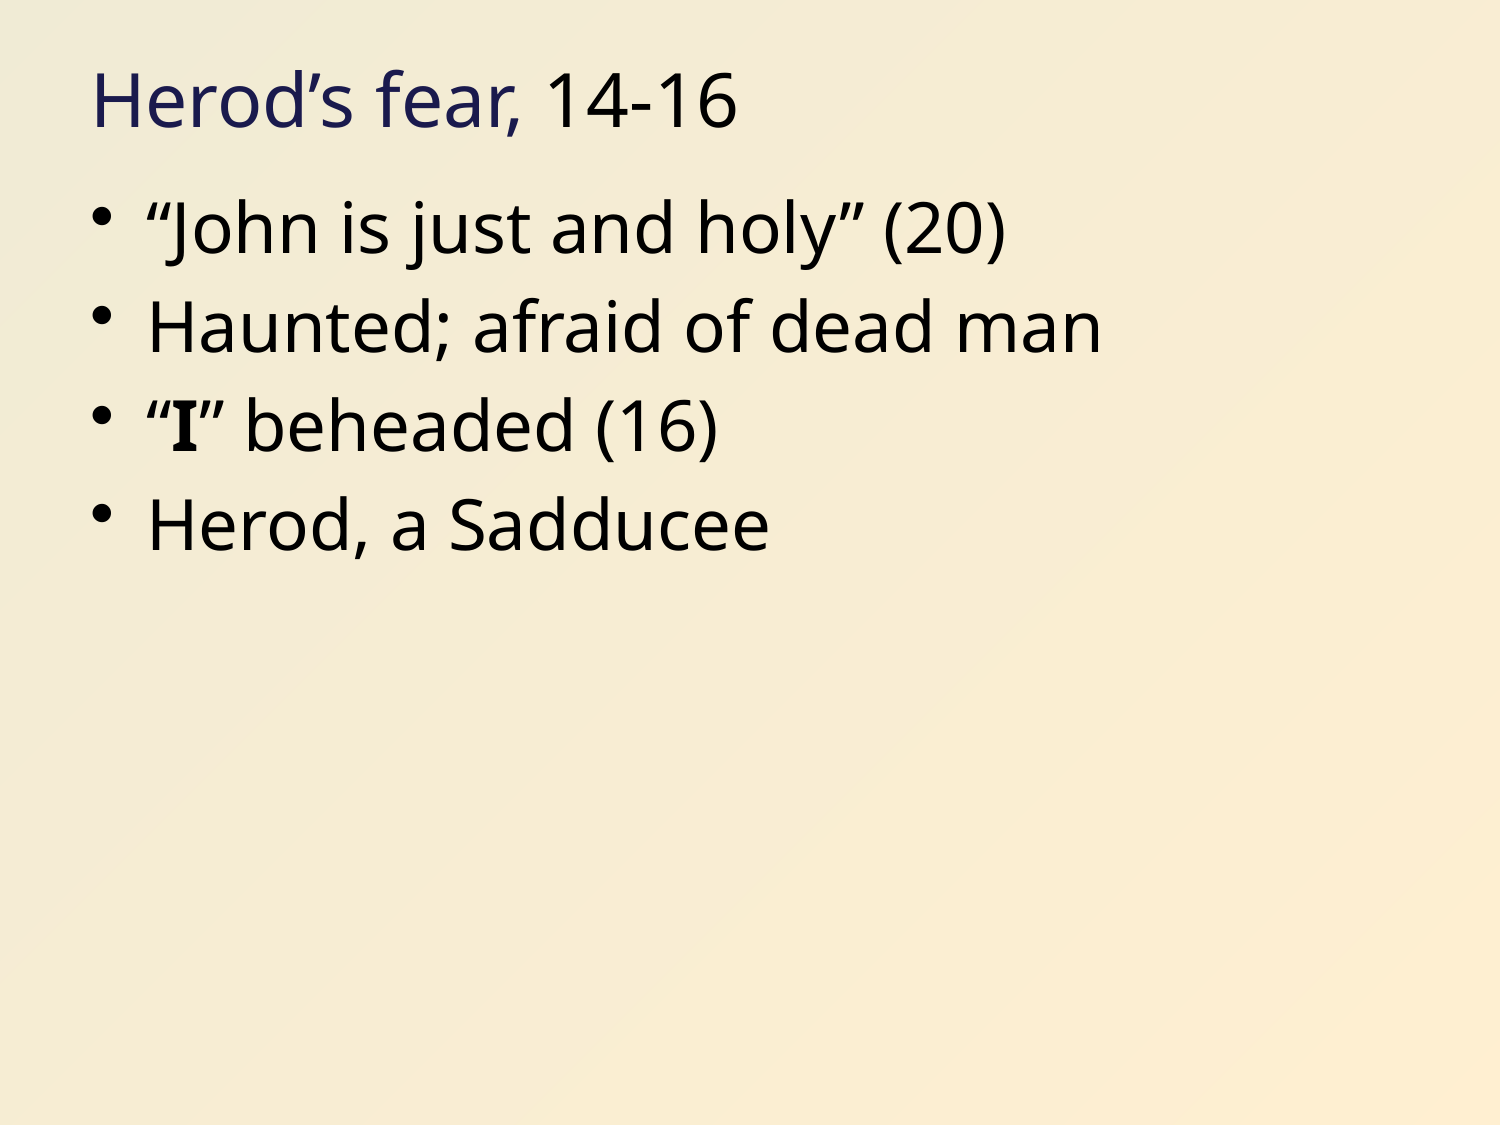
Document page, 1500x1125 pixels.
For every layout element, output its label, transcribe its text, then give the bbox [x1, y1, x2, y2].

title Herod’s fear, 14-16 [75, 45, 1425, 163]
list “John is just and holy” (20) Haunted; afraid of dead man “I” beheaded (16) Herod, a Sadducee [75, 174, 1425, 1005]
